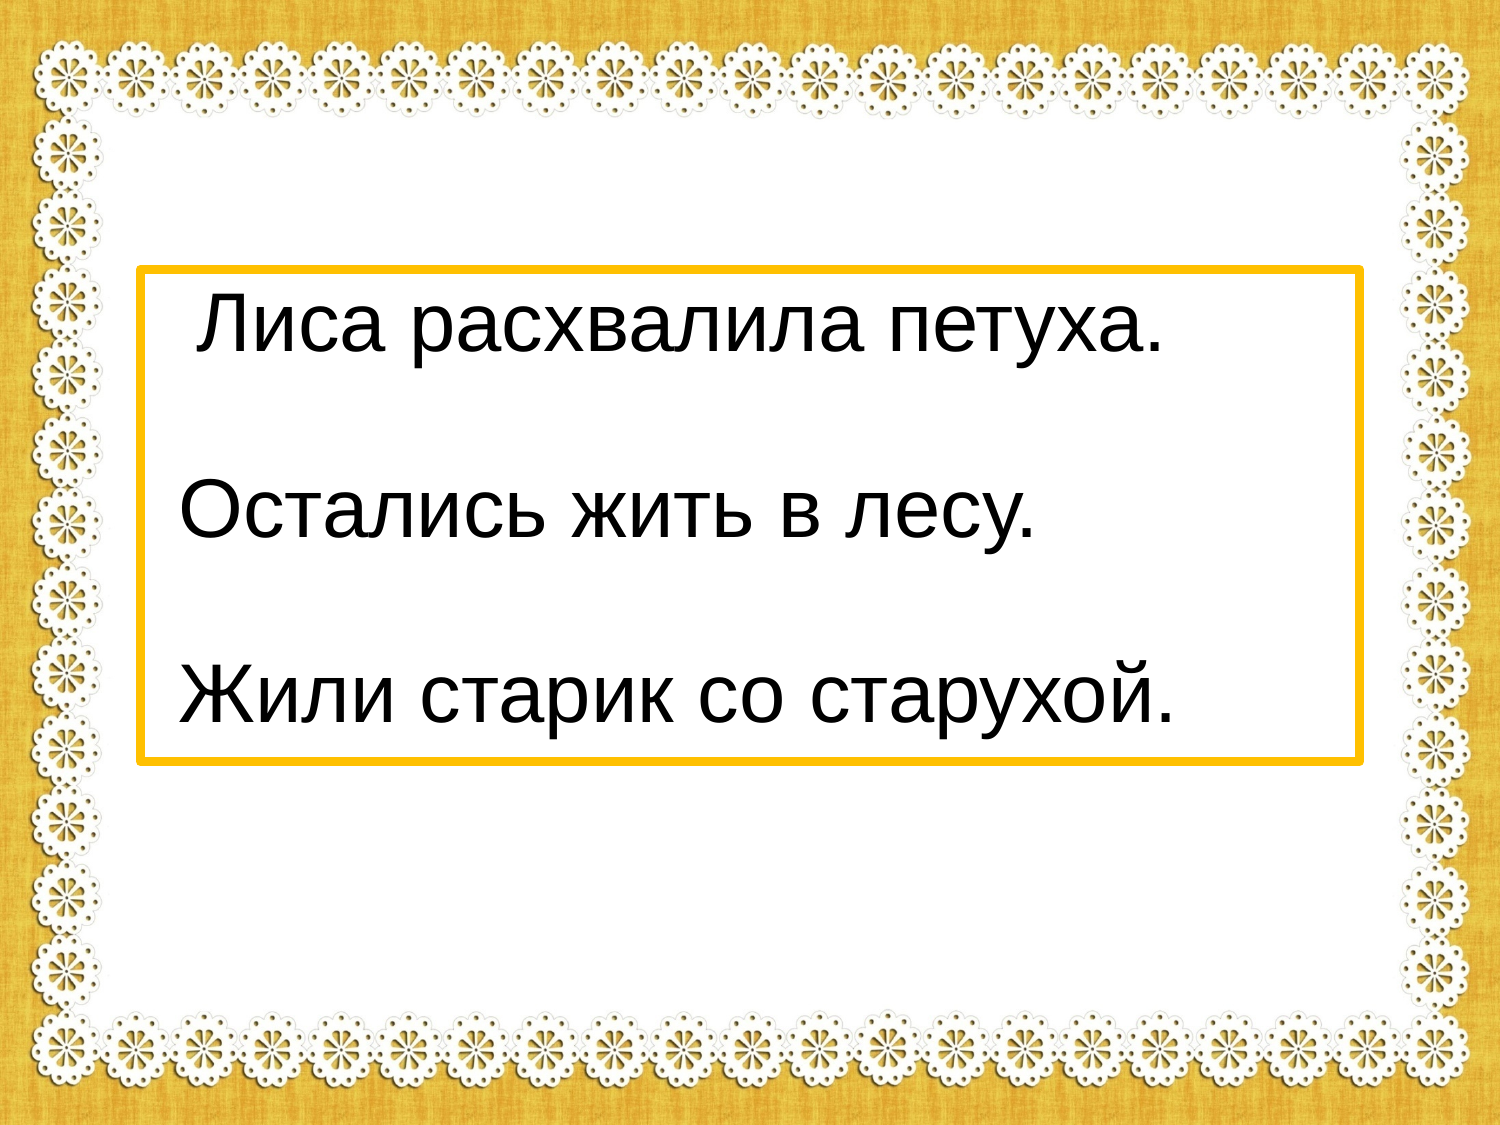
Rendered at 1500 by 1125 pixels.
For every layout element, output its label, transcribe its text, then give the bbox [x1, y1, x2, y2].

picture [0, 0, 1500, 1125]
text_box Лиса расхвалила петуха. Остались жить в лесу. Жили старик со старухой. [138, 267, 1361, 764]
